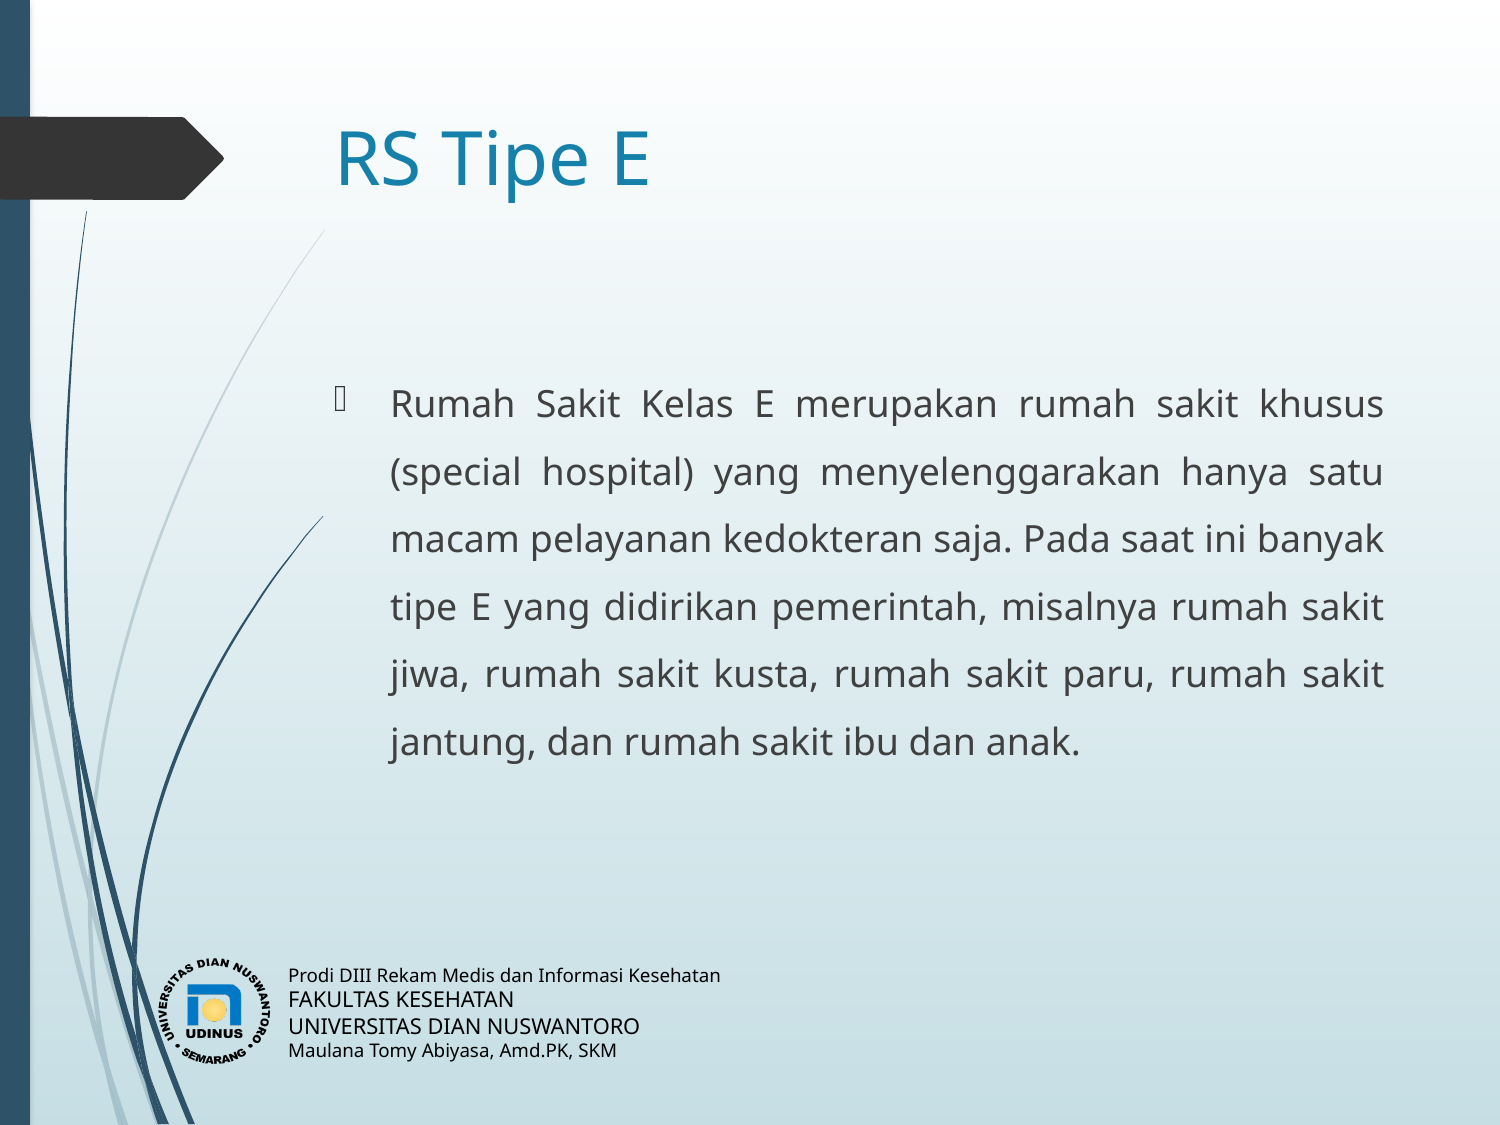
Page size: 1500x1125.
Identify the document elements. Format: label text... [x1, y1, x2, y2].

picture [154, 956, 274, 1067]
text_box Prodi DIII Rekam Medis dan Informasi Kesehatan FAKULTAS KESEHATAN UNIVERSITAS DIAN NUSWANTORO Maulana Tomy Abiyasa, Amd.PK, SKM [274, 956, 818, 1069]
list Rumah Sakit Kelas E merupakan rumah sakit khusus (special hospital) yang menyelenggarakan hanya satu macam pelayanan kedokteran saja. Pada saat ini banyak tipe E yang didirikan pemerintah, misalnya rumah sakit jiwa, rumah sakit kusta, rumah sakit paru, rumah sakit jantung, dan rumah sakit ibu dan anak. [318, 350, 1400, 970]
title RS Tipe E [319, 102, 1400, 313]
